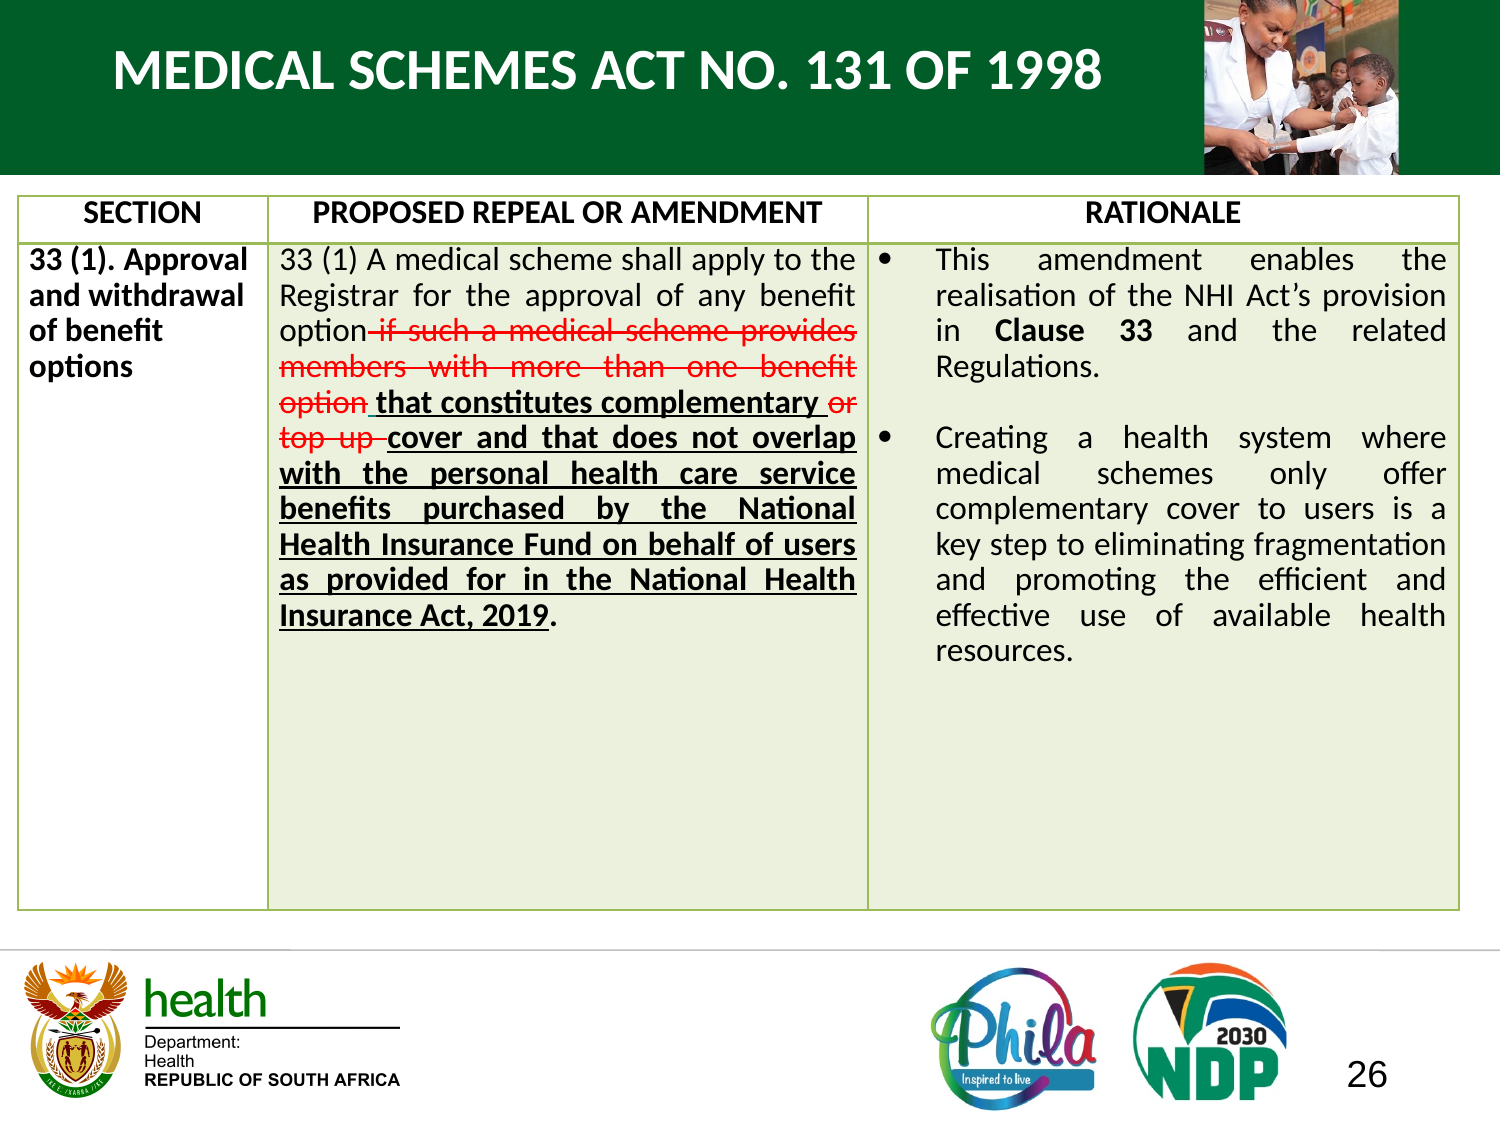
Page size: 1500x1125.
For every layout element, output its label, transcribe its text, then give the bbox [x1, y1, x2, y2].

table_cell 33 (1). Approval and withdrawal of benefit options [19, 245, 267, 909]
table_header SECTION [19, 197, 267, 242]
table_header RATIONALE [869, 197, 1458, 242]
table_cell This amendment enables the realisation of the NHI Act’s provision in Clause 33 and the related Regulations. Creating a health system where medical schemes only offer complementary cover to users is a key step to eliminating fragmentation and promoting the efficient and effective use of available health resources. [869, 245, 1458, 909]
picture [1204, 0, 1399, 175]
title MEDICAL SCHEMES ACT NO. 131 OF 1998 [17, 19, 1199, 173]
table_cell 33 (1) A medical scheme shall apply to the Registrar for the approval of any benefit option if such a medical scheme provides members with more than one benefit option that constitutes complementary or top up cover and that does not overlap with the personal health care service benefits purchased by the National Health Insurance Fund on behalf of users as provided for in the National Health Insurance Act, 2019. [269, 245, 867, 909]
picture [24, 962, 400, 1098]
picture [1127, 952, 1302, 1125]
table_header PROPOSED REPEAL OR AMENDMENT [269, 197, 867, 242]
picture [927, 964, 1103, 1114]
